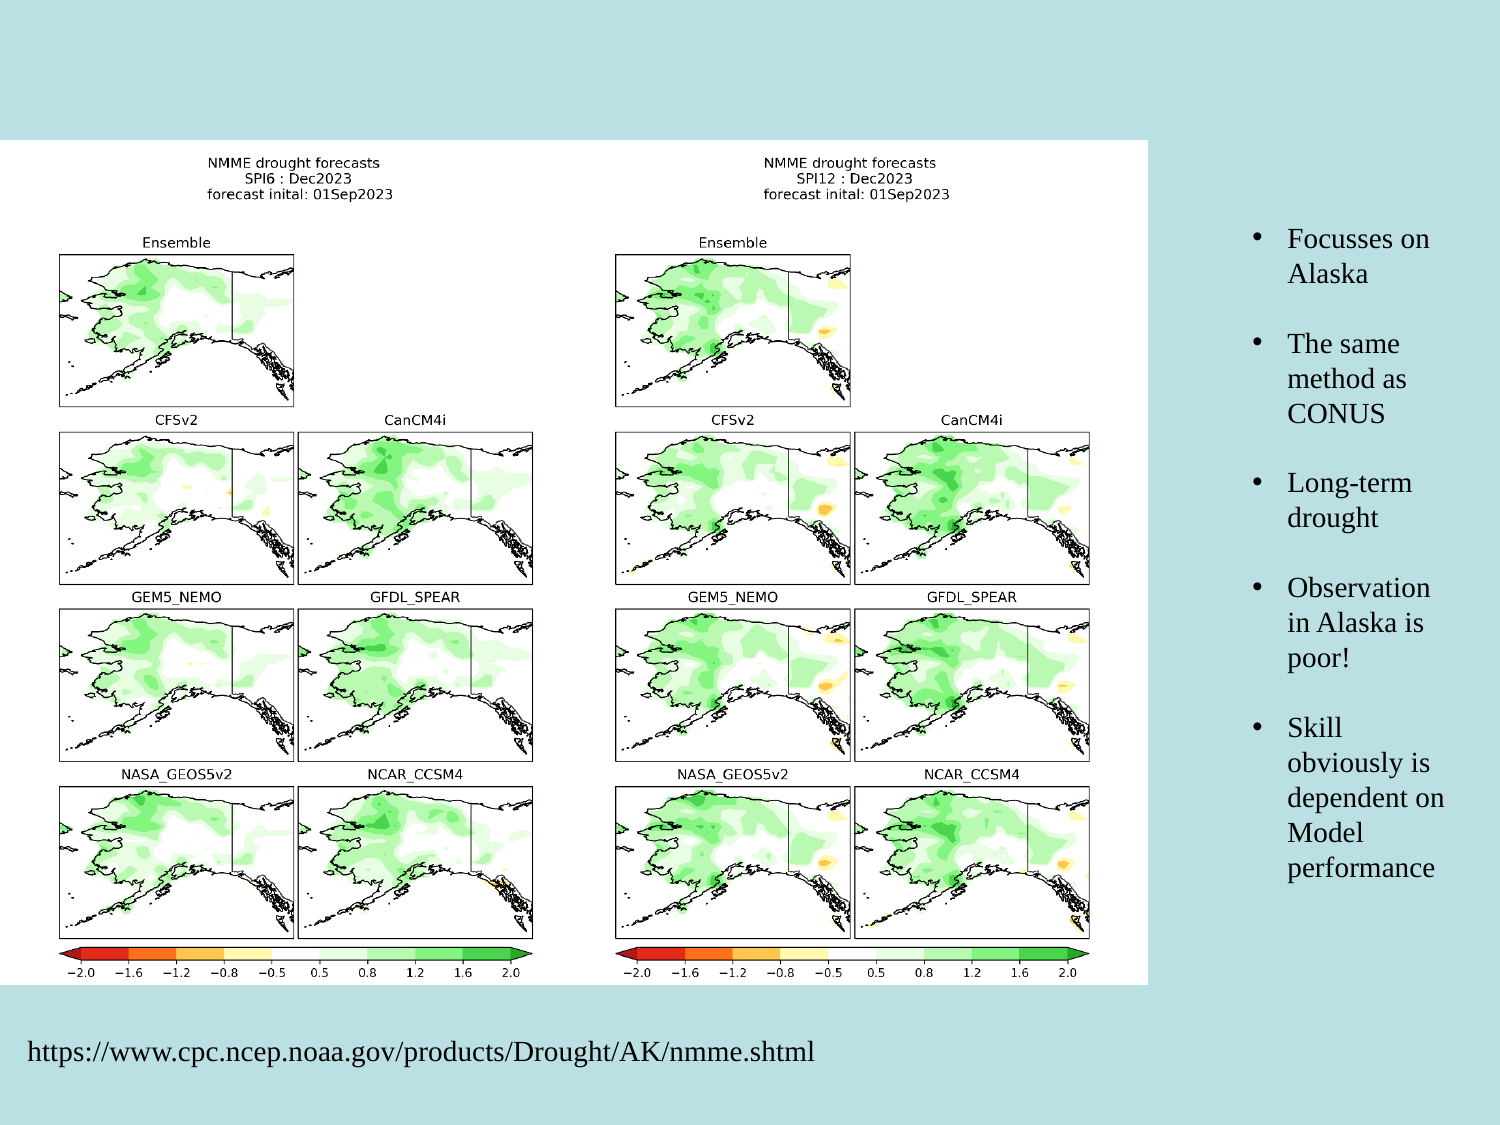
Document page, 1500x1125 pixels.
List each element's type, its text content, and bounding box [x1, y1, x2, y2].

text_box Focusses on Alaska The same method as CONUS Long-term drought Observation in Alaska is poor! Skill obviously is dependent on Model performance [1237, 211, 1465, 891]
picture [0, 140, 1148, 985]
text_box https://www.cpc.ncep.noaa.gov/products/Drought/AK/nmme.shtml [12, 1025, 1450, 1075]
